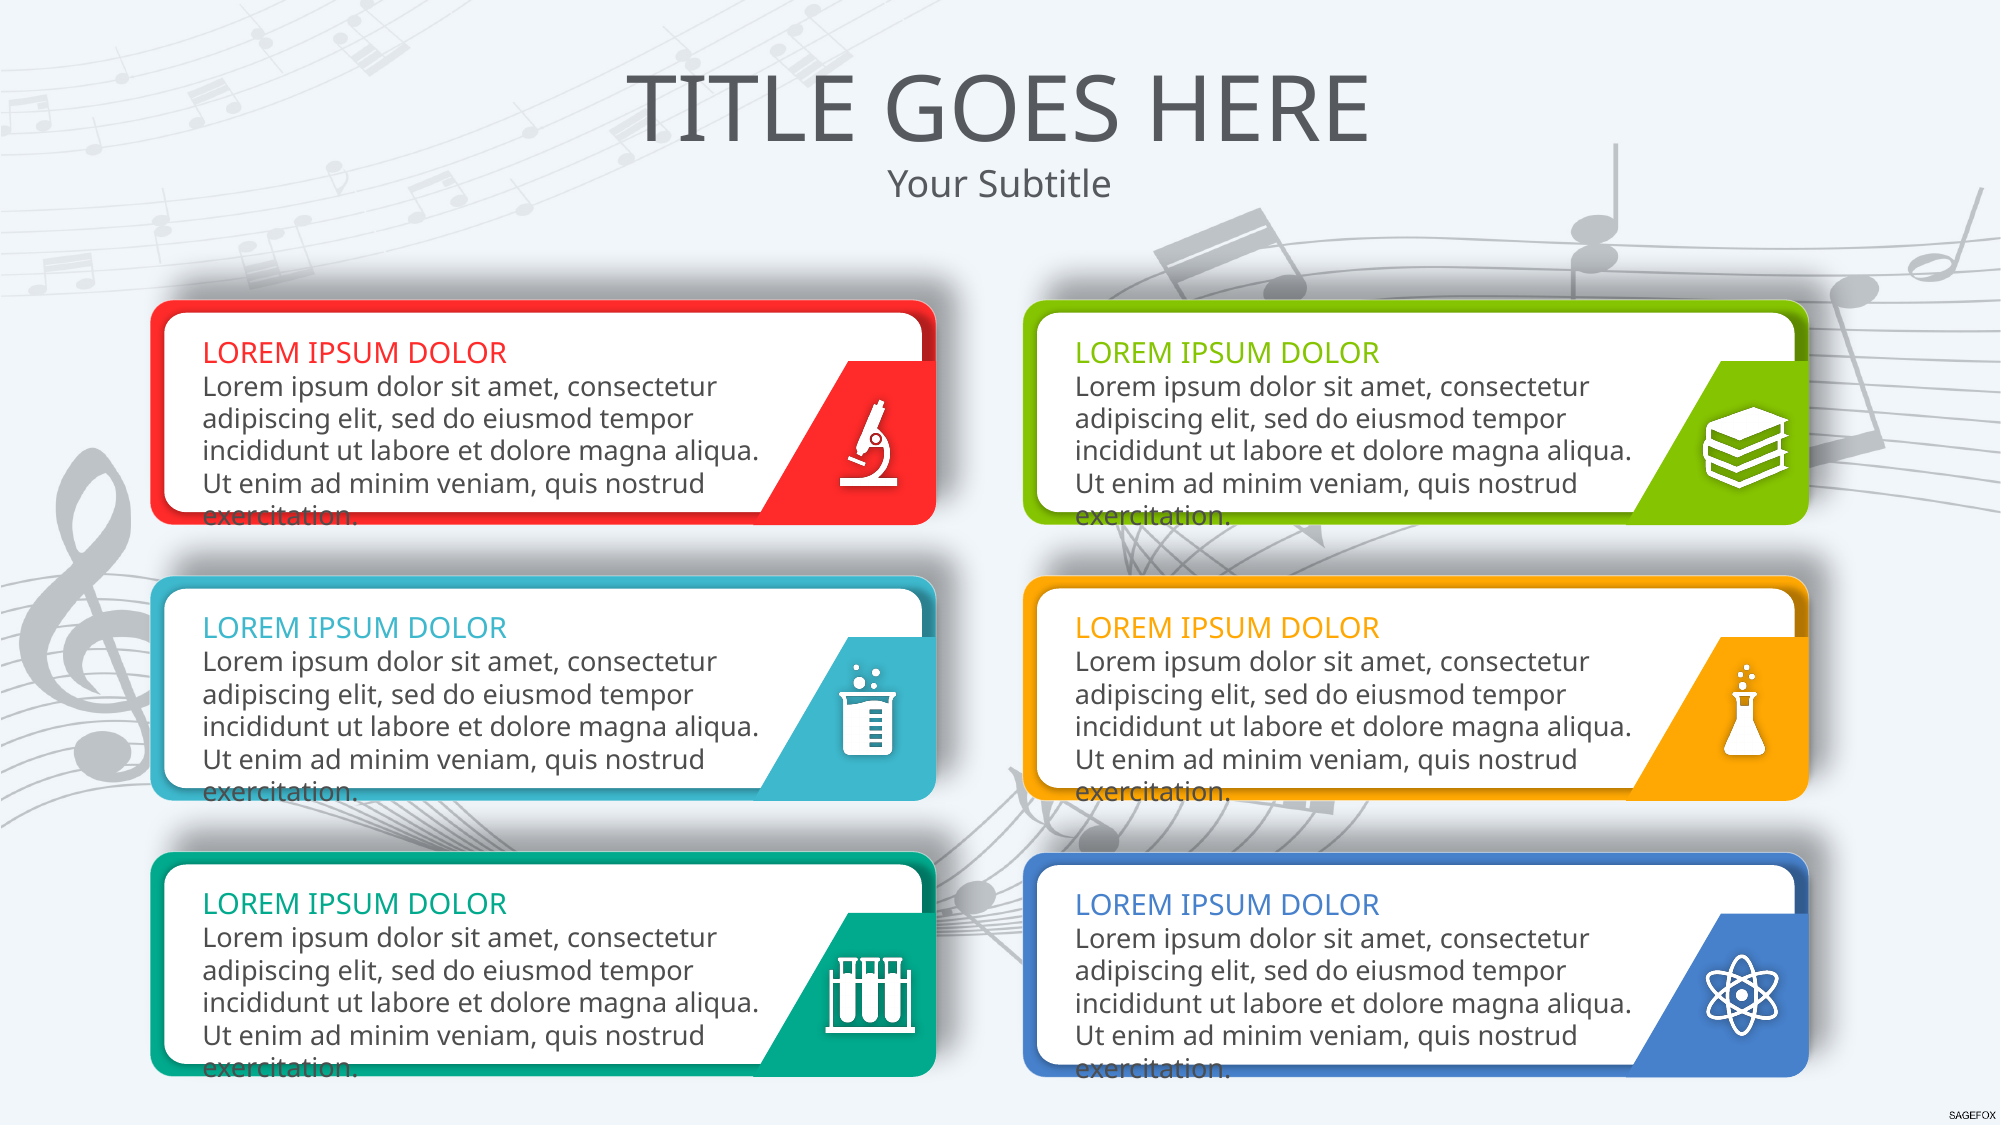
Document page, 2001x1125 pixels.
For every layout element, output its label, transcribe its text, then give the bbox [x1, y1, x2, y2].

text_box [1036, 588, 1795, 788]
picture [1697, 398, 1795, 497]
picture [1693, 946, 1791, 1044]
picture [1695, 660, 1794, 759]
text_box [1624, 360, 1810, 527]
text_box [148, 298, 938, 526]
text_box [148, 850, 937, 1078]
text_box [751, 360, 938, 527]
text_box [1624, 912, 1810, 1079]
picture [819, 394, 918, 492]
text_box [164, 312, 922, 513]
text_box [1036, 312, 1795, 513]
picture [1925, 0, 2001, 1125]
text_box [148, 574, 938, 802]
picture [818, 660, 917, 759]
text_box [164, 864, 922, 1064]
text_box TITLE GOES HERE Your Subtitle [548, 42, 1452, 212]
text_box [751, 911, 938, 1078]
picture [821, 946, 919, 1044]
text_box [751, 636, 938, 802]
text_box [1021, 851, 1810, 1079]
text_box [164, 588, 922, 789]
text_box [1036, 865, 1795, 1065]
text_box [1021, 298, 1810, 526]
text_box [1624, 635, 1810, 802]
text_box [1021, 574, 1810, 802]
